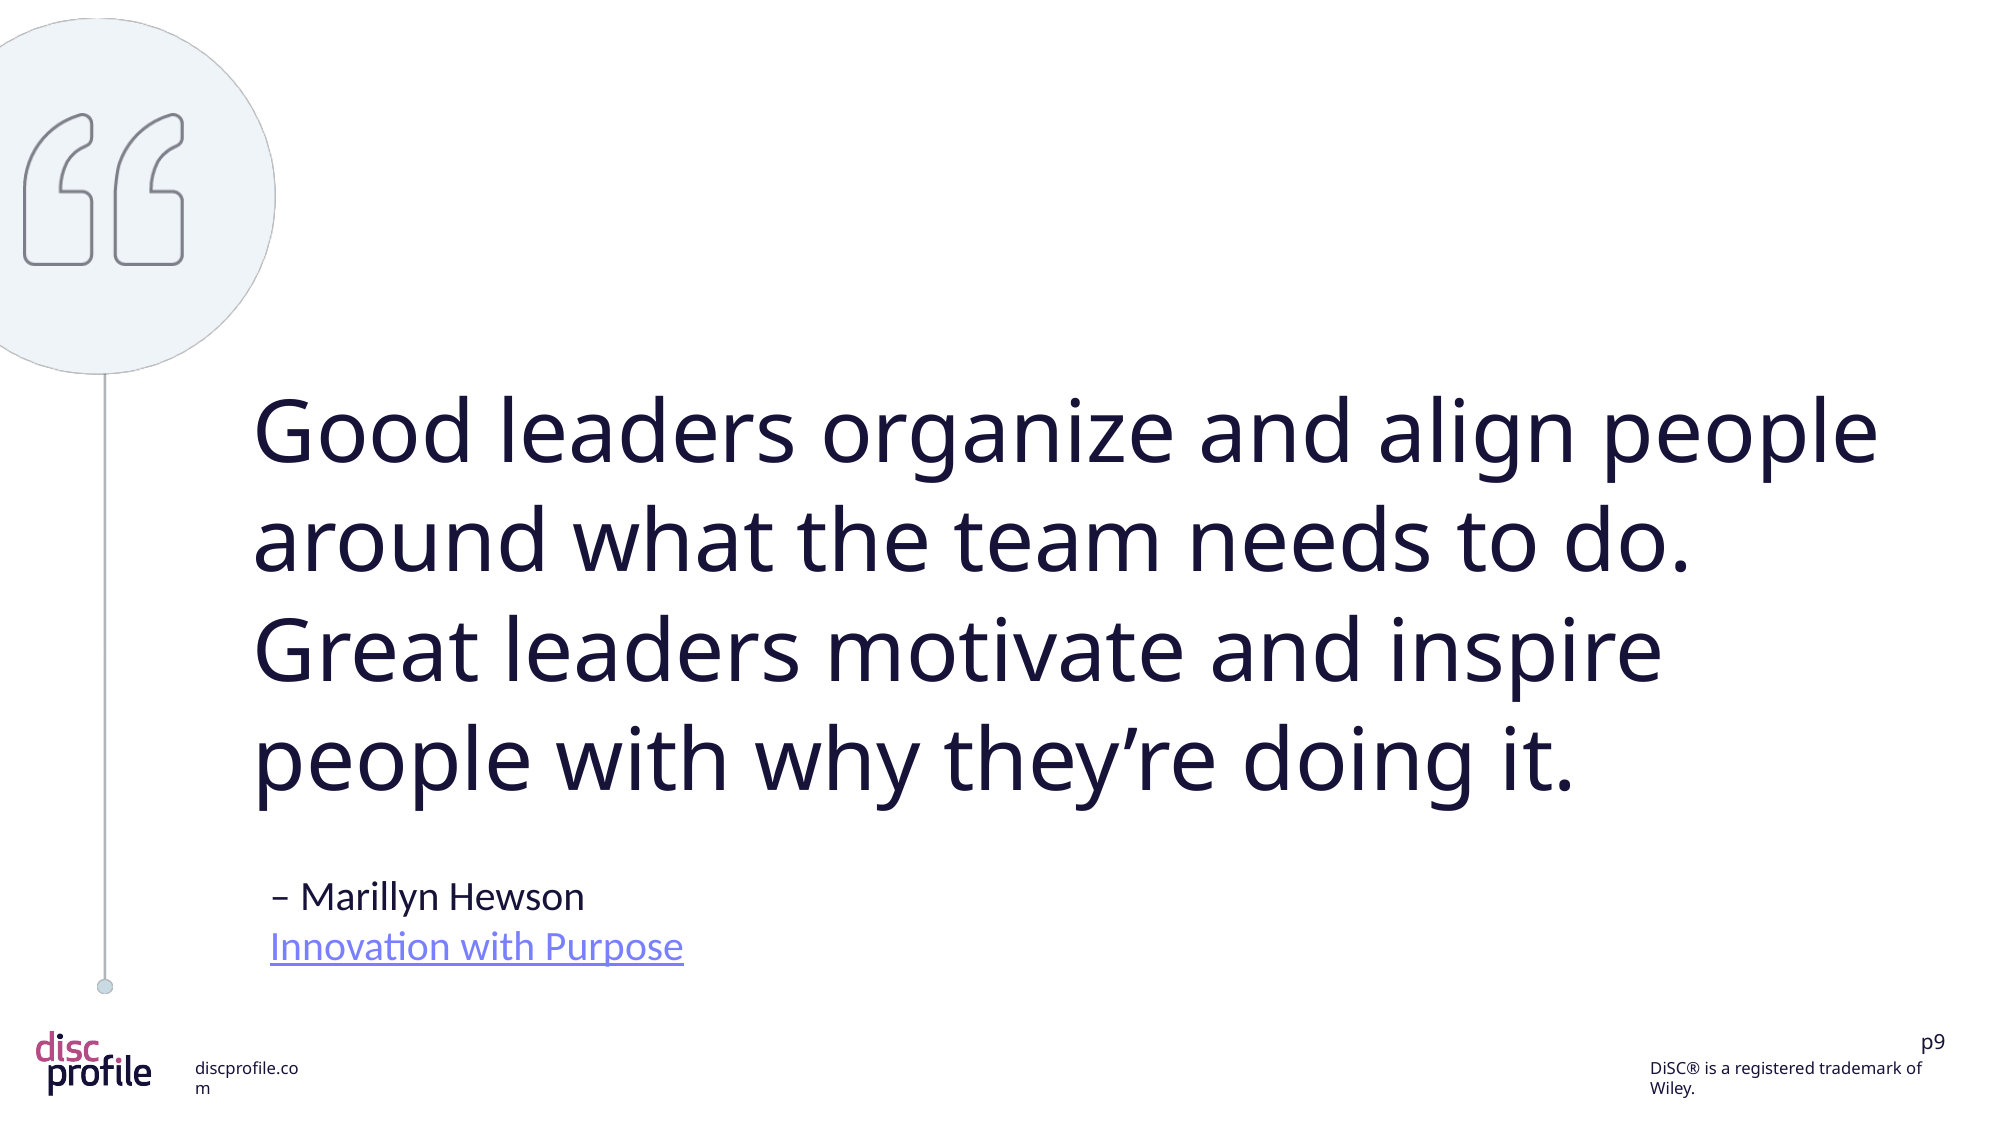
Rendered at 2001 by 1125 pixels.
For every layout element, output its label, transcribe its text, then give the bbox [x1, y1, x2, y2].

picture [29, 1020, 158, 1106]
list Good leaders organize and align people around what the team needs to do. Great leaders motivate and inspire people with why they’re doing it. [252, 323, 1893, 855]
picture [0, 18, 276, 994]
text_box – Marillyn Hewson Innovation with Purpose [254, 861, 700, 977]
